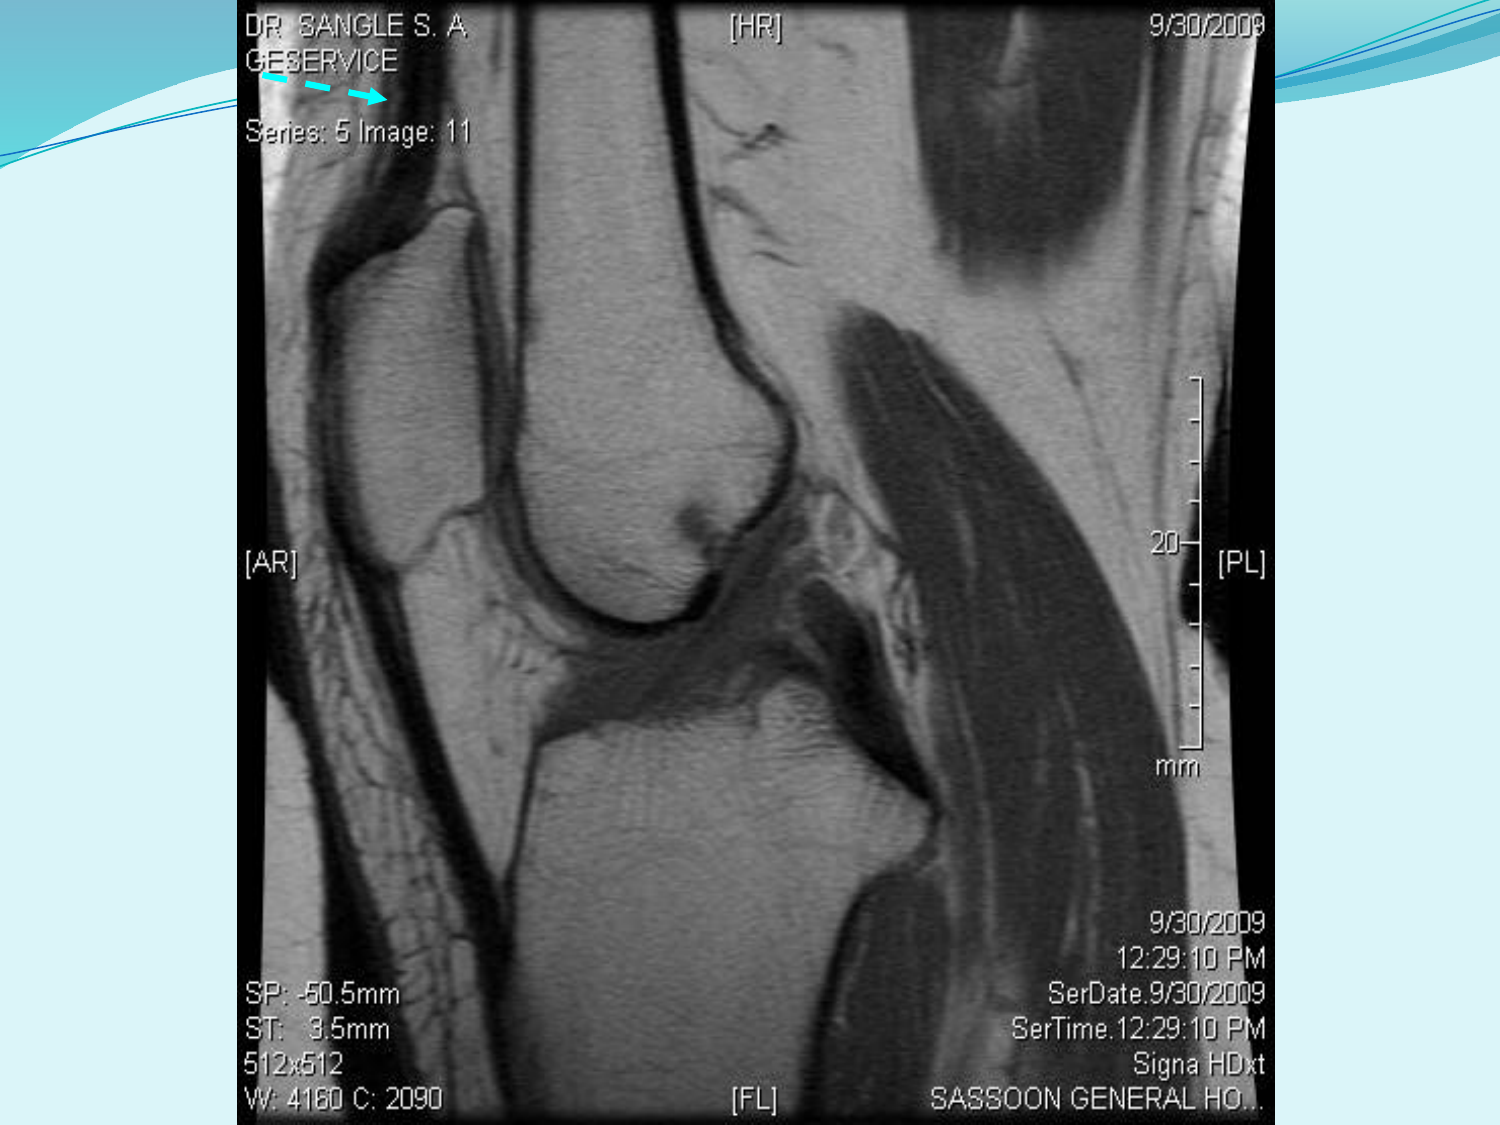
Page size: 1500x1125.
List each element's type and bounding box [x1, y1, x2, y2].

list [237, 0, 1276, 1125]
